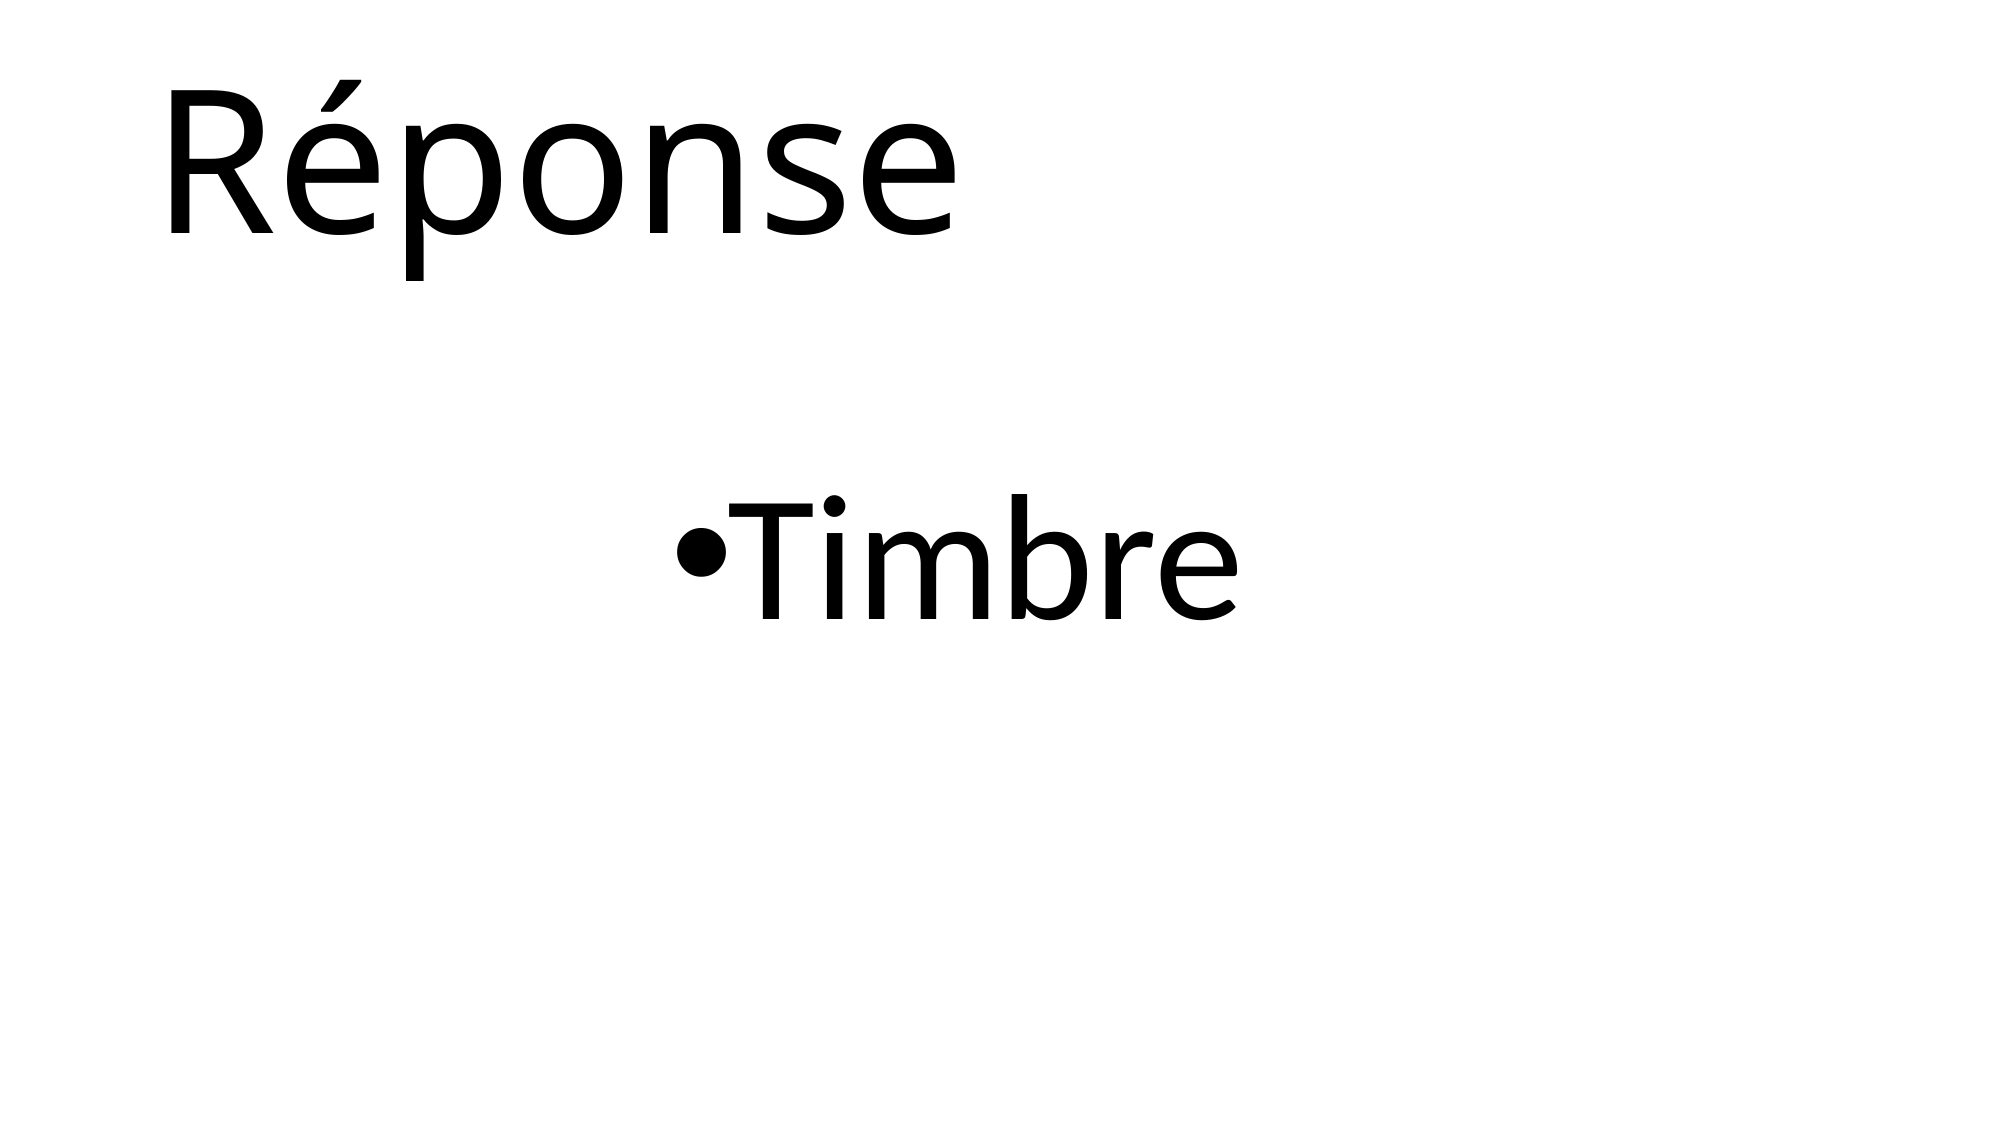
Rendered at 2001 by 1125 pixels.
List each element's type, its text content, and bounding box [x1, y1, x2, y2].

list Timbre [655, 456, 1345, 667]
title Réponse [137, 59, 1863, 278]
